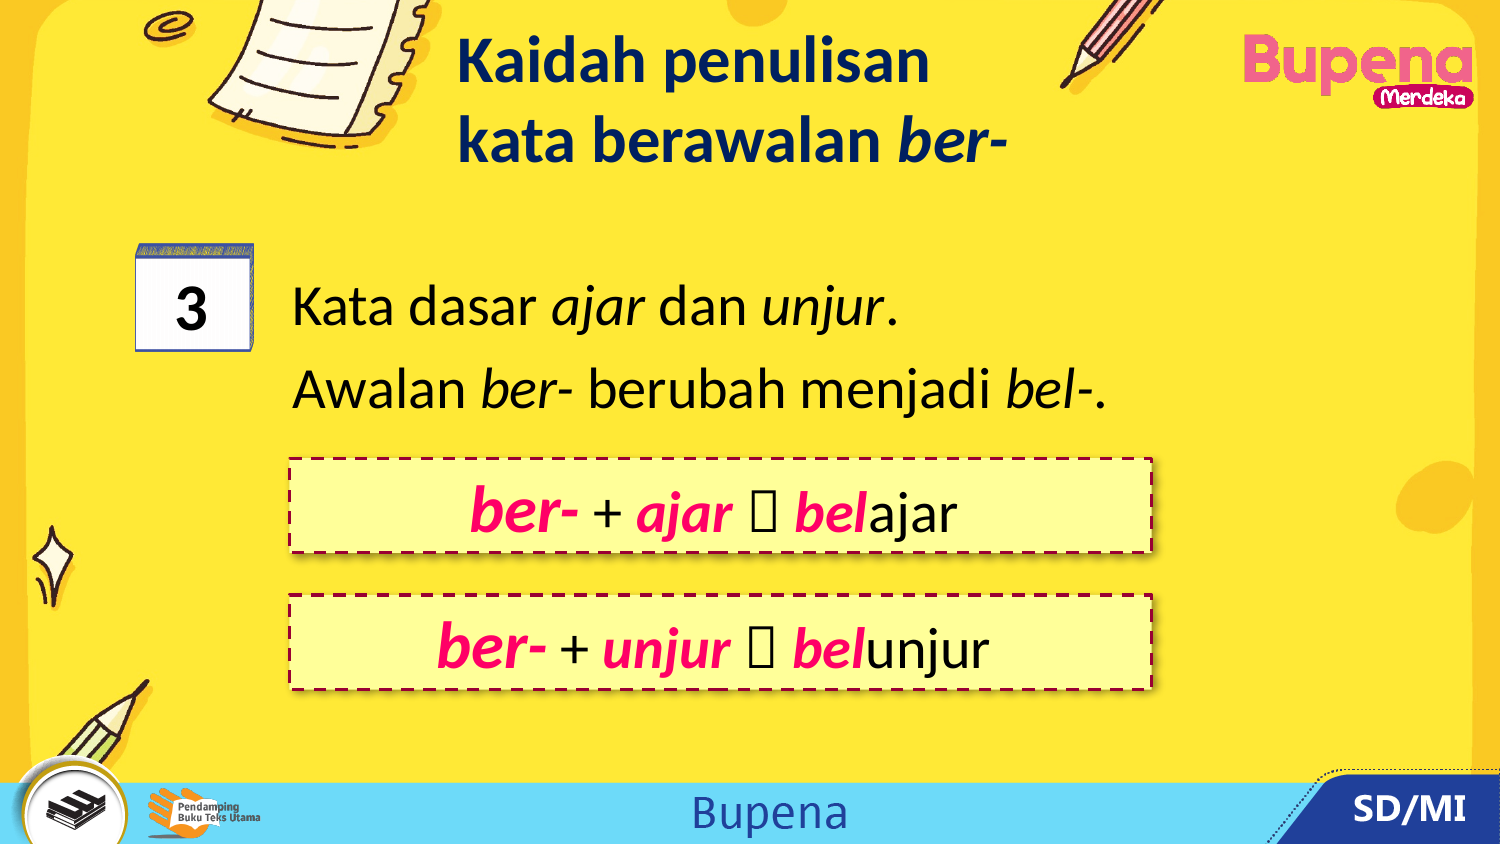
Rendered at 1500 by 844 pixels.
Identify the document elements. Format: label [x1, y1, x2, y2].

picture [0, 0, 1500, 844]
text_box [135, 242, 255, 353]
